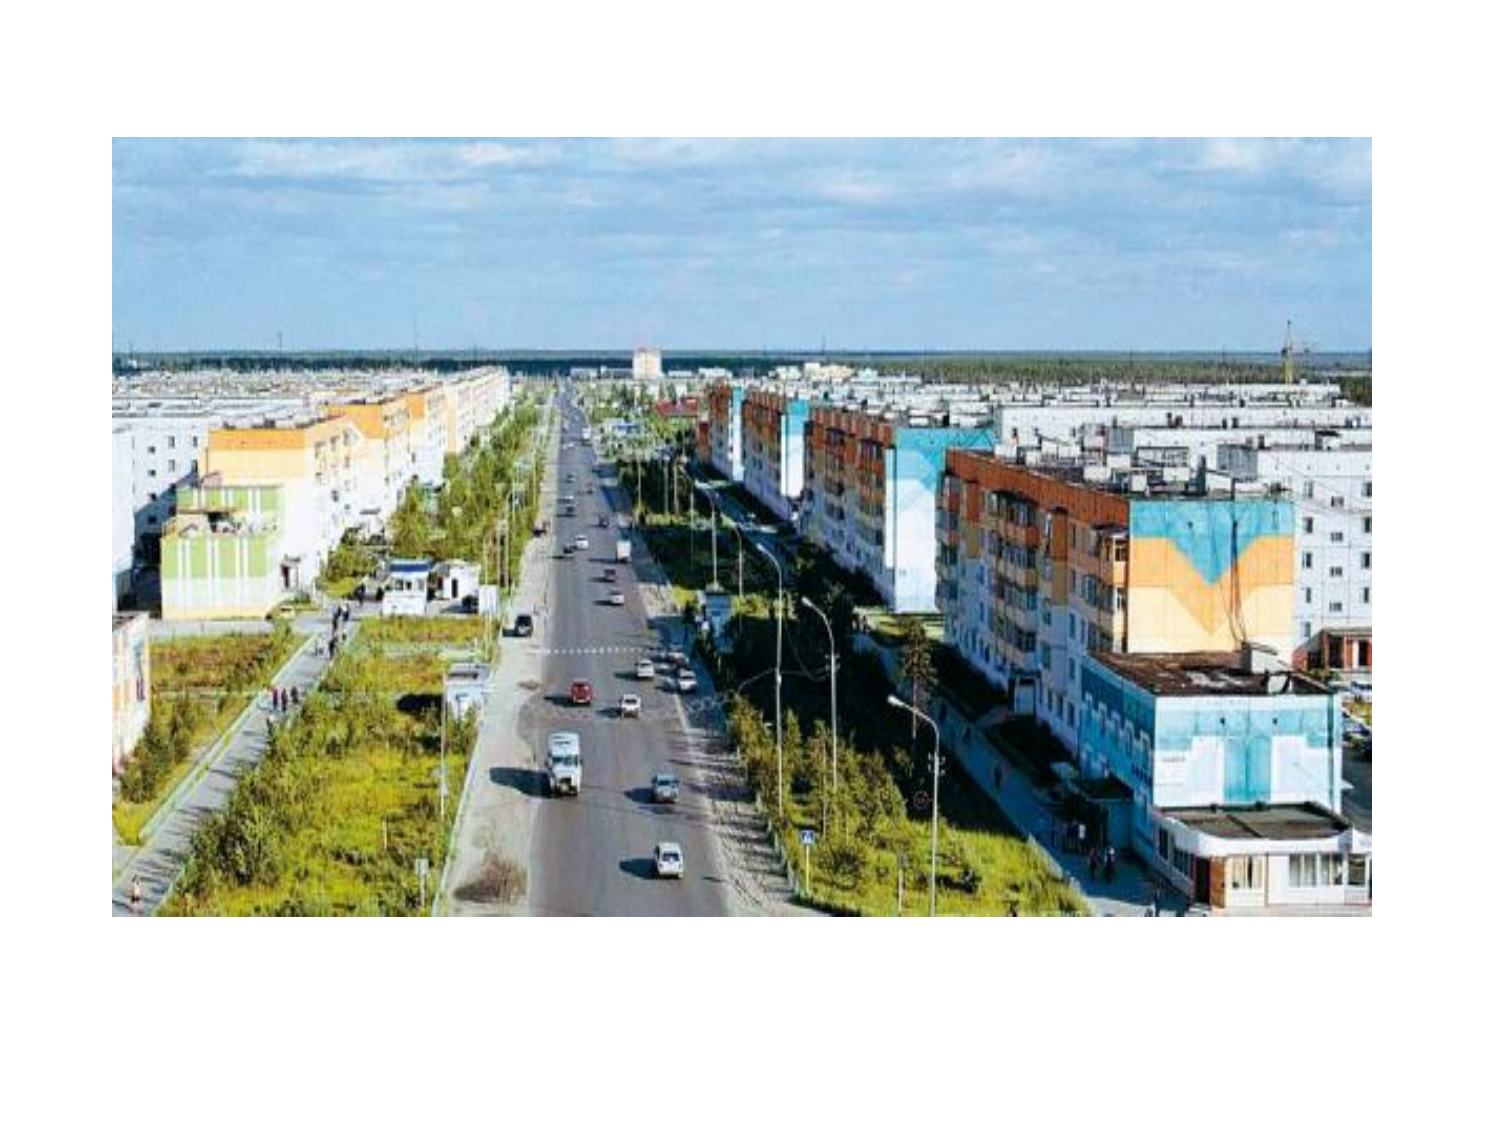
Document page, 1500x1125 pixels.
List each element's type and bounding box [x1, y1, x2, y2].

picture [111, 136, 1372, 918]
